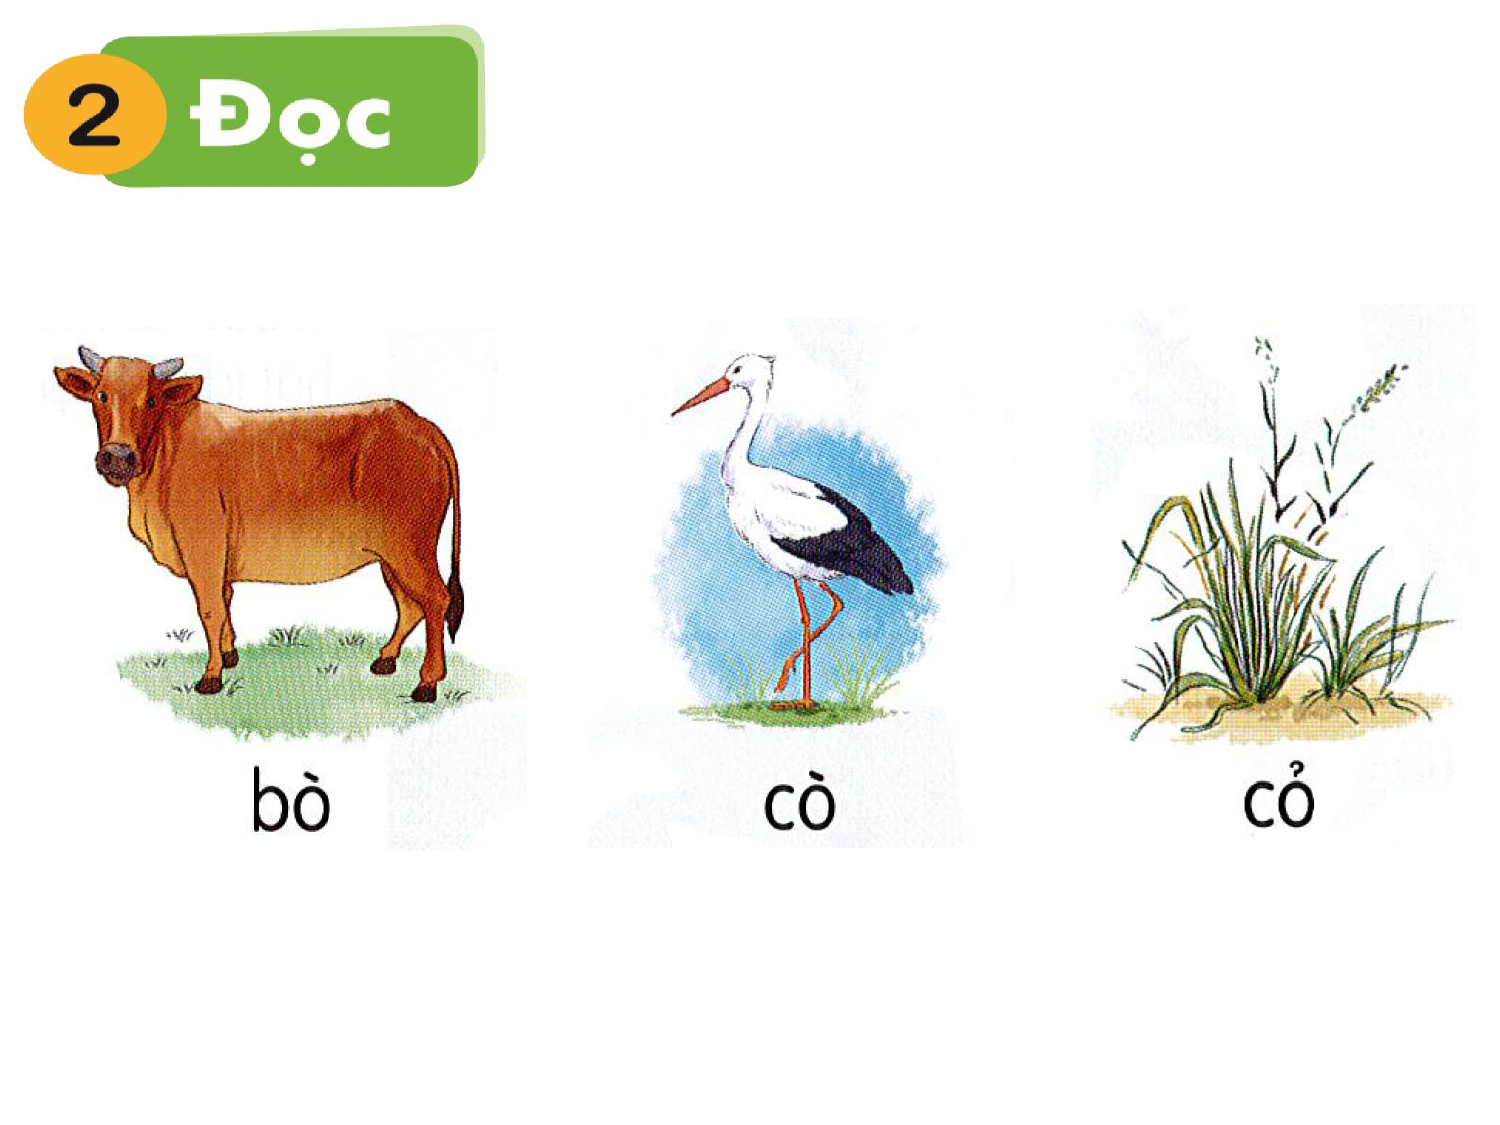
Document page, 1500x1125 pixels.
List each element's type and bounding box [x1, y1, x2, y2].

picture [1091, 304, 1477, 851]
picture [9, 13, 498, 203]
picture [39, 327, 527, 851]
picture [587, 318, 1015, 848]
